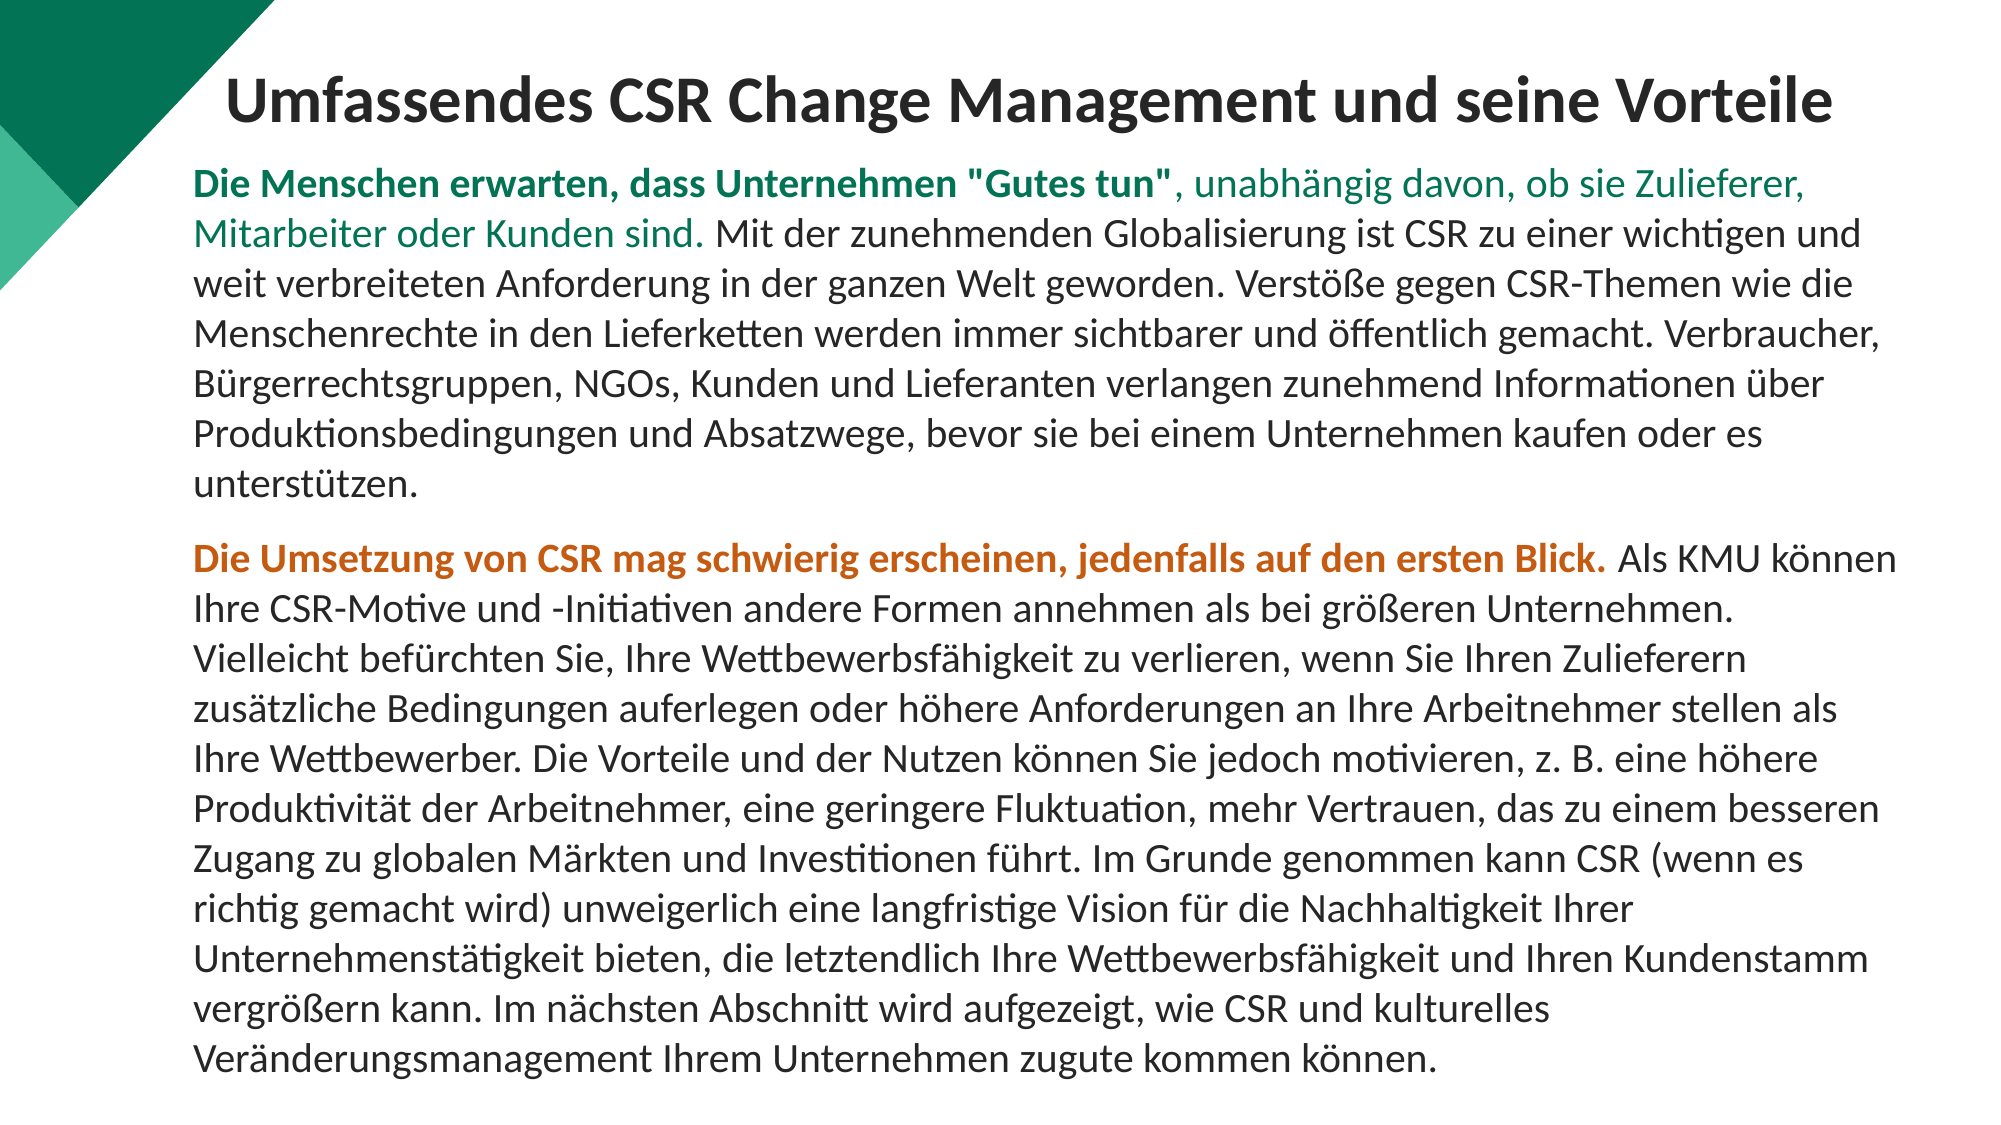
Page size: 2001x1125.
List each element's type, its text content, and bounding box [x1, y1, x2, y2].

list Die Menschen erwarten, dass Unternehmen "Gutes tun", unabhängig davon, ob sie Zulieferer, Mitarbeiter oder Kunden sind. Mit der zunehmenden Globalisierung ist CSR zu einer wichtigen und weit verbreiteten Anforderung in der ganzen Welt geworden. Verstöße gegen CSR-Themen wie die Menschenrechte in den Lieferketten werden immer sichtbarer und öffentlich gemacht. Verbraucher, Bürgerrechtsgruppen, NGOs, Kunden und Lieferanten verlangen zunehmend Informationen über Produktionsbedingungen und Absatzwege, bevor sie bei einem Unternehmen kaufen oder es unterstützen. Die Umsetzung von CSR mag schwierig erscheinen, jedenfalls auf den ersten Blick. Als KMU können Ihre CSR-Motive und -Initiativen andere Formen annehmen als bei größeren Unternehmen. Vielleicht befürchten Sie, Ihre Wettbewerbsfähigkeit zu verlieren, wenn Sie Ihren Zulieferern zusätzliche Bedingungen auferlegen oder höhere Anforderungen an Ihre Arbeitnehmer stellen als Ihre Wettbewerber. Die Vorteile und der Nutzen können Sie jedoch motivieren, z. B. eine höhere Produktivität der Arbeitnehmer, eine geringere Fluktuation, mehr Vertrauen, das zu einem besseren Zugang zu globalen Märkten und Investitionen führt. Im Grunde genommen kann CSR (wenn es richtig gemacht wird) unweigerlich eine langfristige Vision für die Nachhaltigkeit Ihrer Unternehmenstätigkeit bieten, die letztendlich Ihre Wettbewerbsfähigkeit und Ihren Kundenstamm vergrößern kann. Im nächsten Abschnitt wird aufgezeigt, wie CSR und kulturelles Veränderungsmanagement Ihrem Unternehmen zugute kommen können. [178, 148, 1915, 804]
list Umfassendes CSR Change Management und seine Vorteile [108, 57, 1952, 214]
